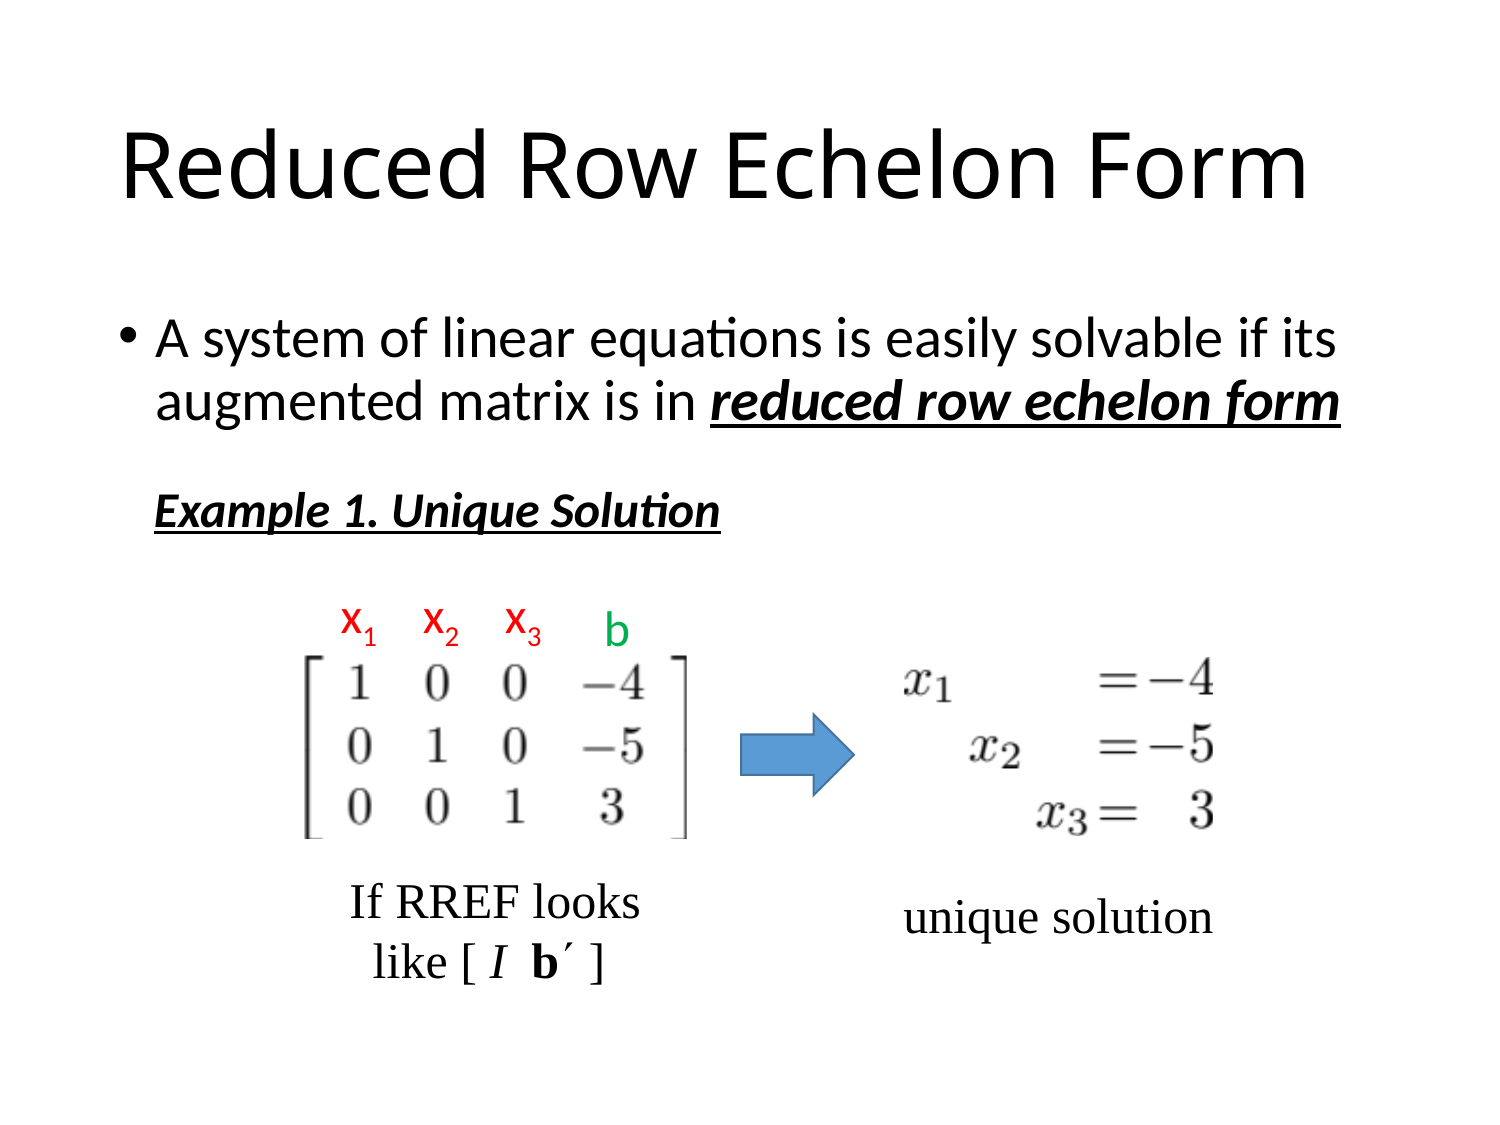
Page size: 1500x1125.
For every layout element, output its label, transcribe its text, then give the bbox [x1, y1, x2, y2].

text_box [740, 711, 856, 798]
text_box Example 1. Unique Solution [139, 469, 750, 545]
text_box x2 [402, 576, 481, 654]
title Reduced Row Echelon Form [103, 59, 1397, 278]
text_box x1 [319, 576, 398, 654]
list A system of linear equations is easily solvable if its augmented matrix is in reduced row echelon form [103, 299, 1397, 1014]
picture [903, 657, 1214, 836]
text_box If RREF looks like [ I b ] [291, 860, 699, 996]
text_box b [589, 589, 635, 654]
text_box unique solution [888, 876, 1229, 951]
picture [303, 654, 687, 839]
text_box x3 [484, 576, 563, 654]
